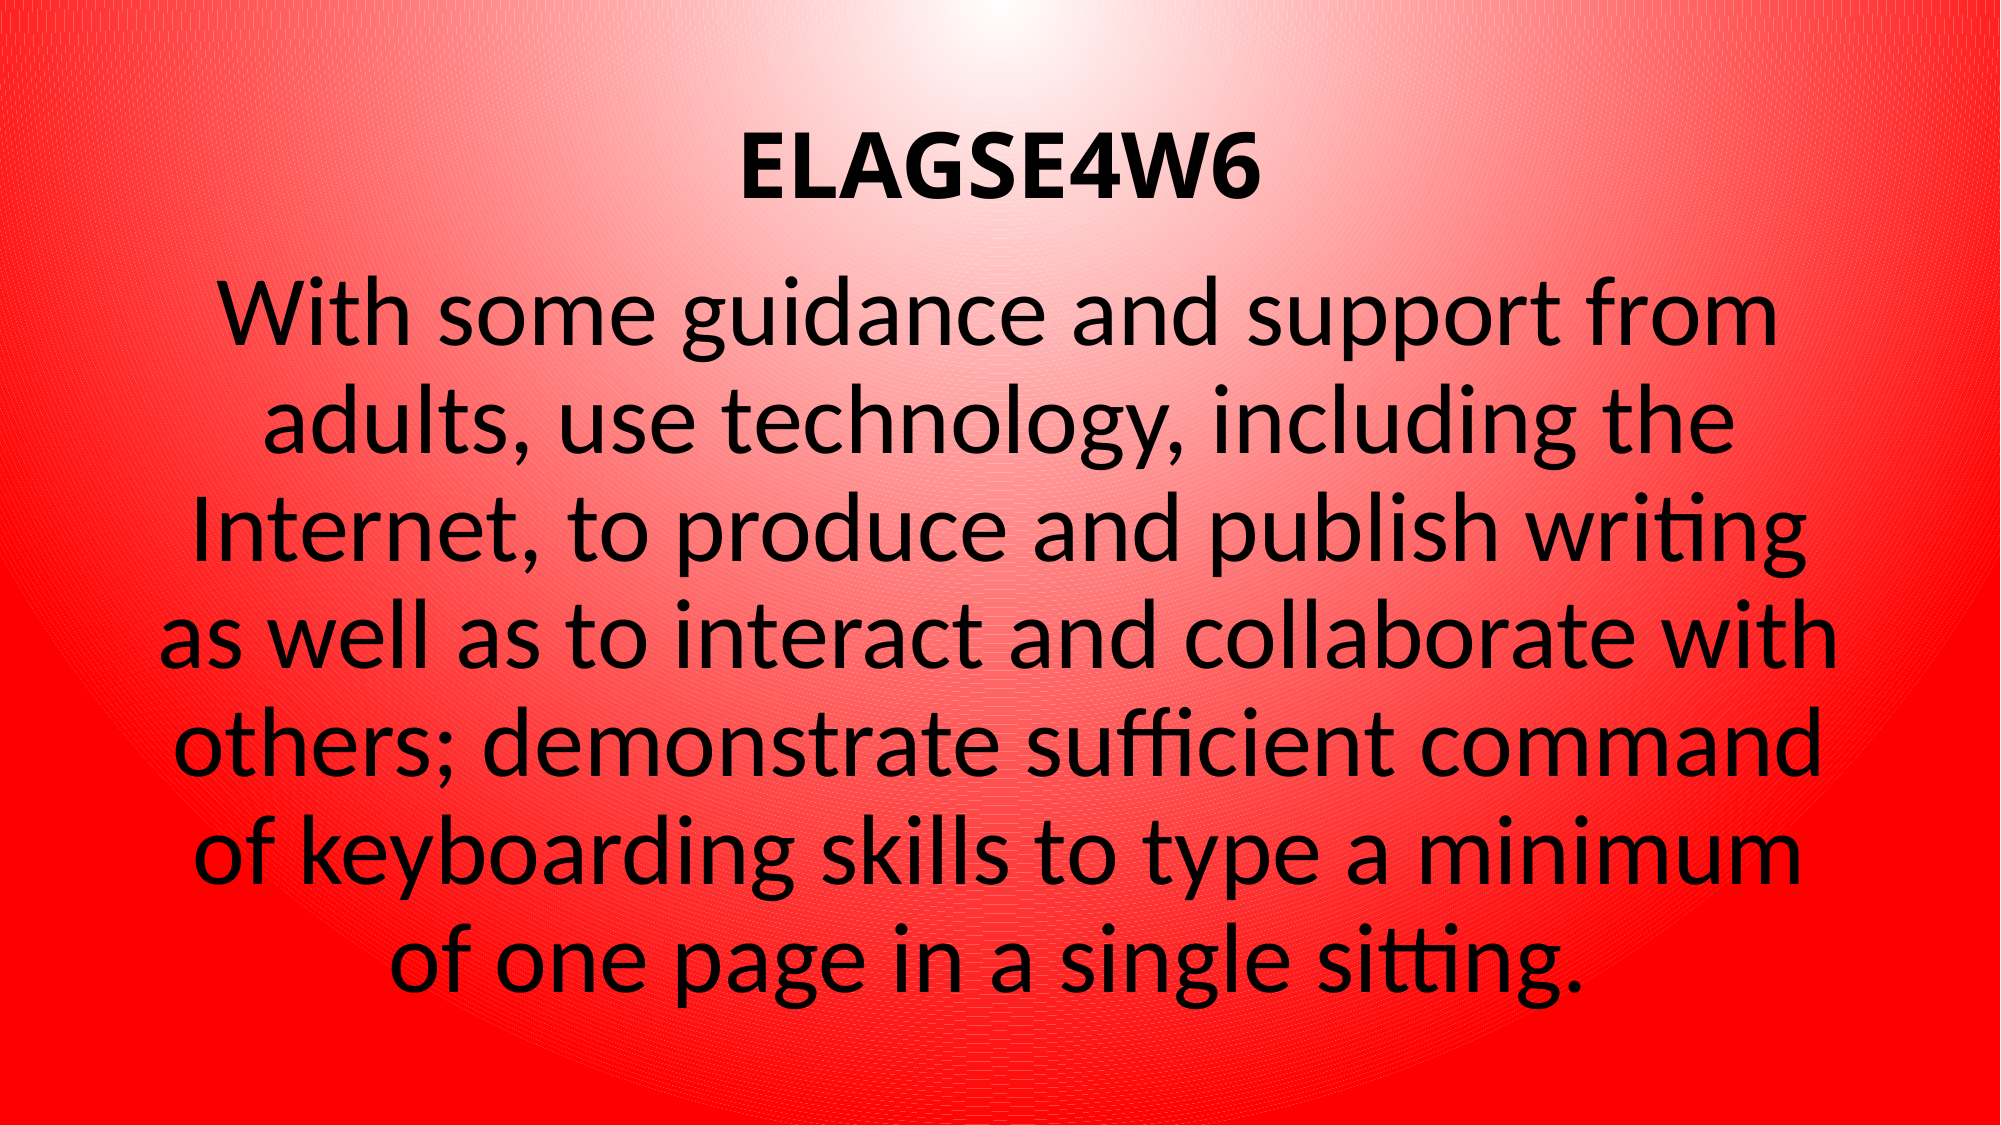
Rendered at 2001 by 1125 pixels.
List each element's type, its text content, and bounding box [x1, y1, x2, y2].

title ELAGSE4W6 [137, 59, 1863, 251]
list With some guidance and support from adults, use technology, including the Internet, to produce and publish writing as well as to interact and collaborate with others; demonstrate sufficient command of keyboarding skills to type a minimum of one page in a single sitting. [137, 251, 1863, 1069]
